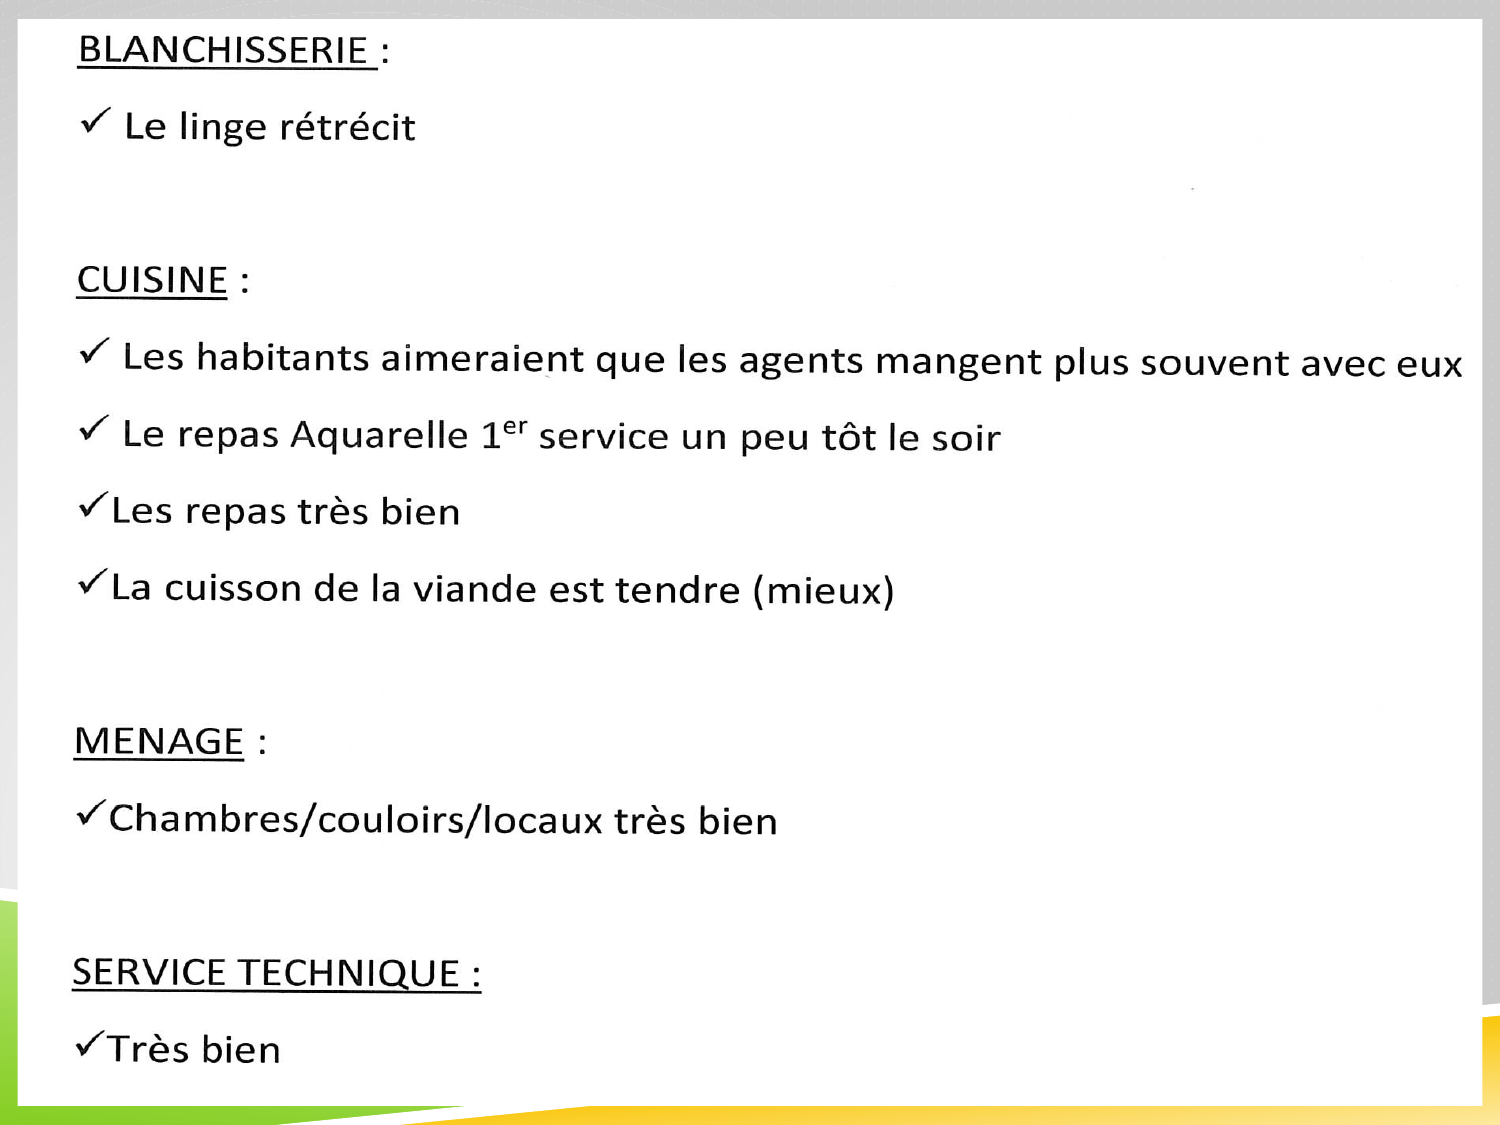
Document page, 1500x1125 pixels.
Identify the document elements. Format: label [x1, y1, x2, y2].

list [17, 18, 1483, 1107]
